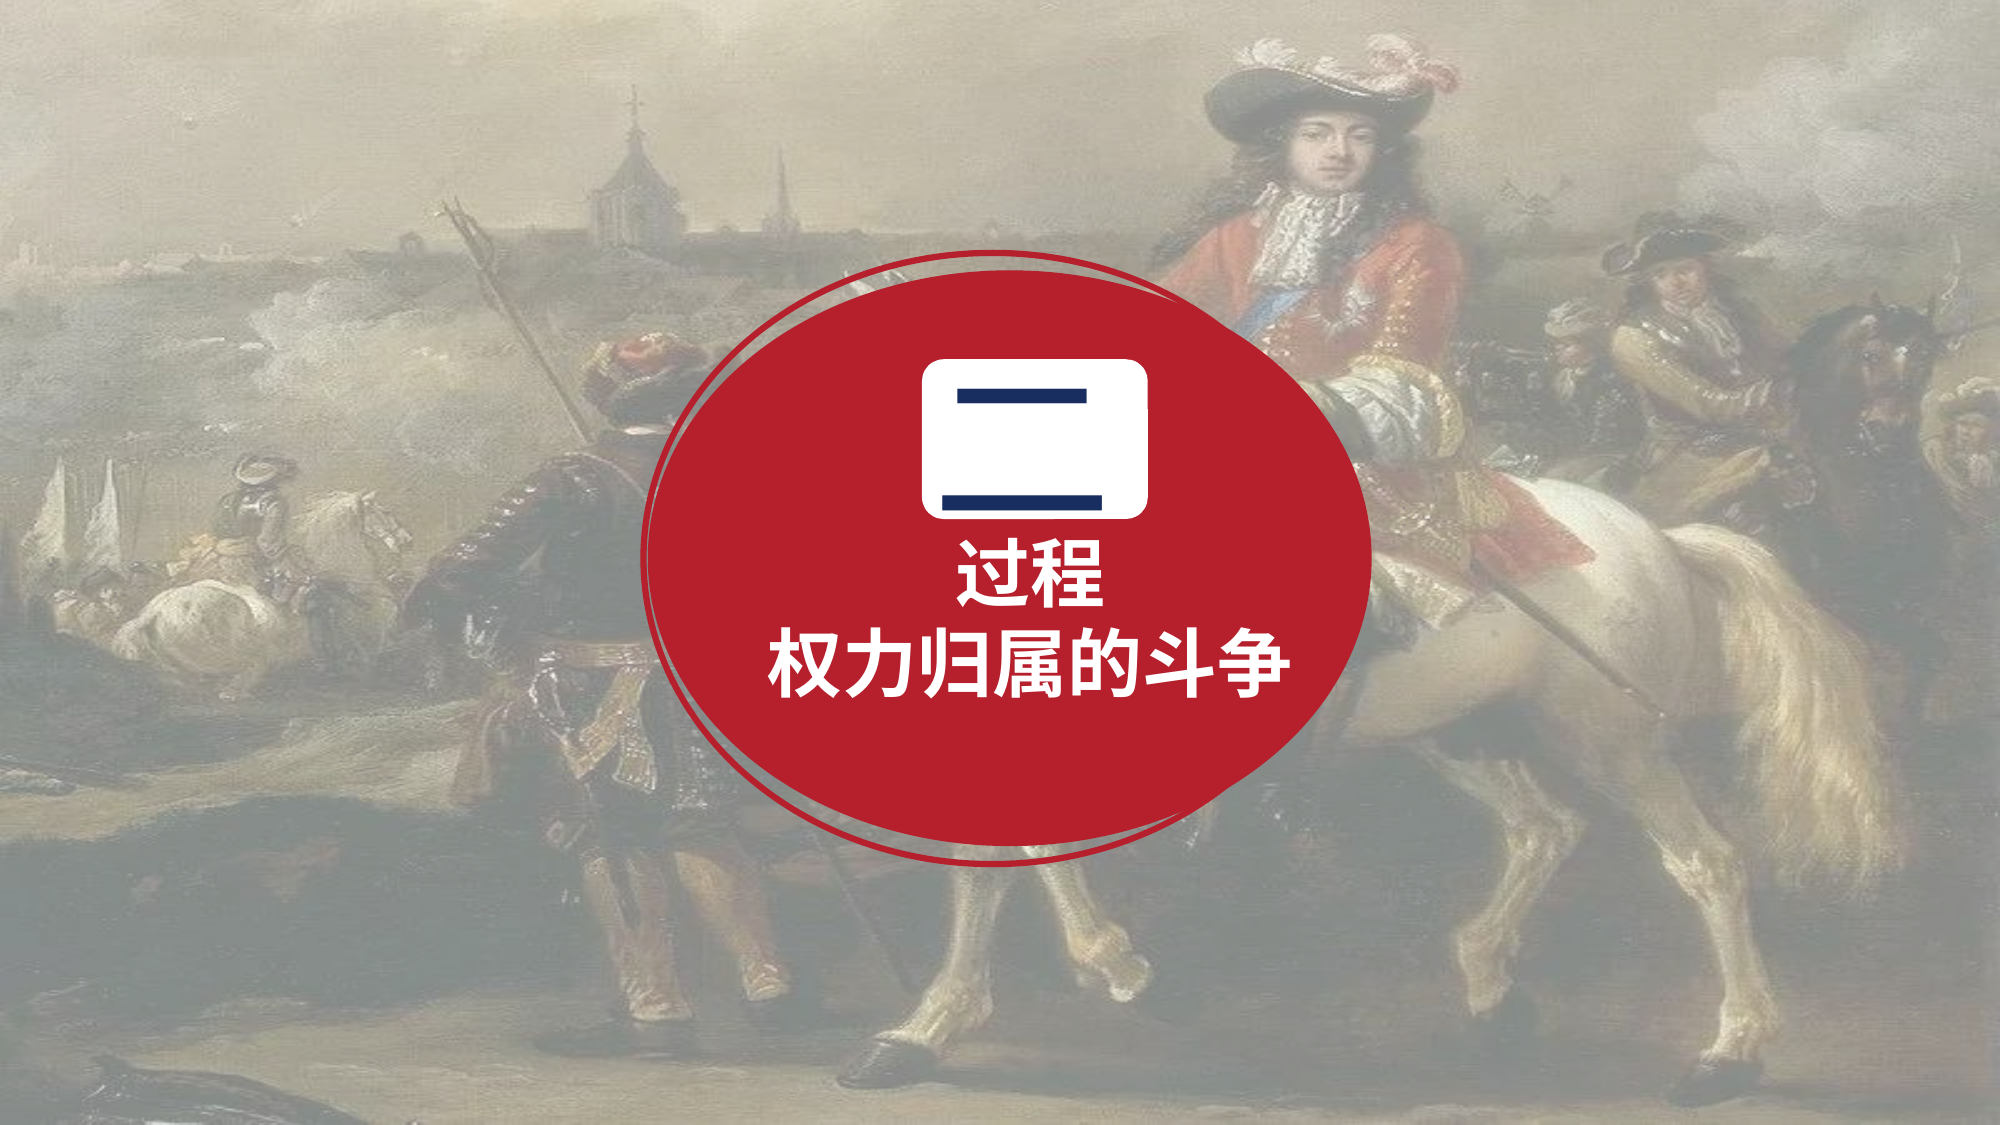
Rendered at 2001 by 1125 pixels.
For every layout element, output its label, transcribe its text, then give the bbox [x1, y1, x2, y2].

text_box [690, 714, 1204, 866]
text_box [642, 251, 1201, 665]
text_box [646, 269, 1370, 647]
text_box 二 [917, 327, 1122, 558]
text_box [1122, 358, 1149, 521]
text_box [704, 714, 1316, 848]
text_box 过程 权力归属的斗争 [664, 518, 1396, 714]
